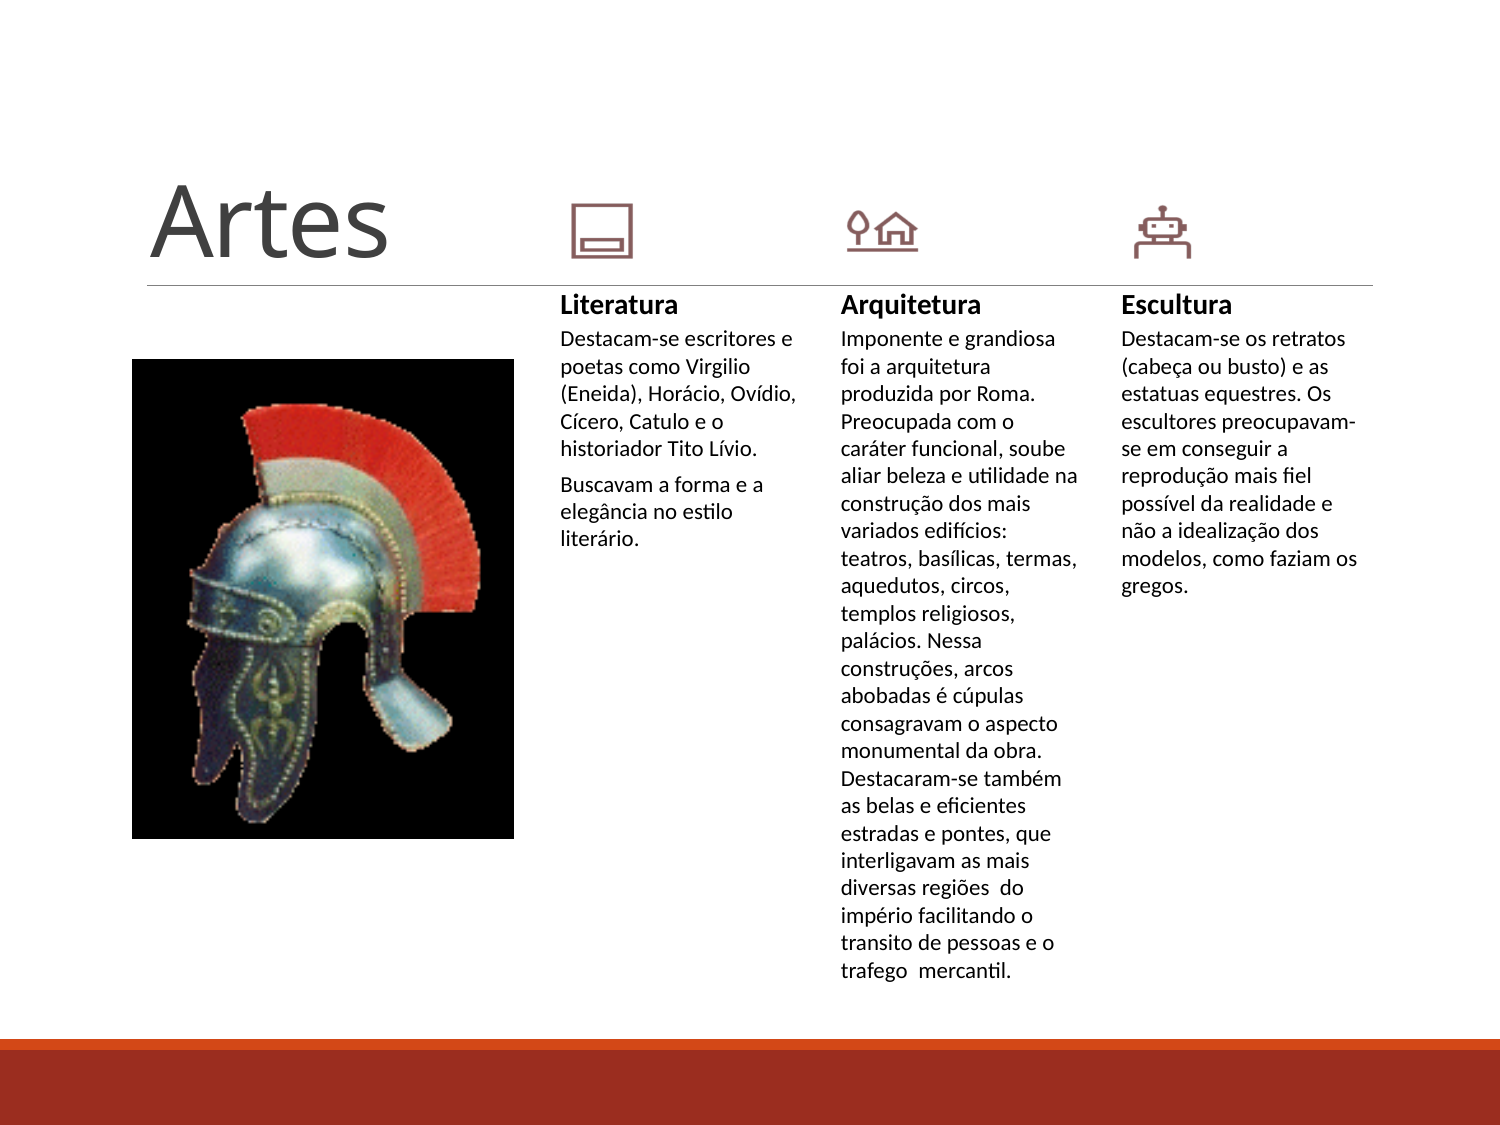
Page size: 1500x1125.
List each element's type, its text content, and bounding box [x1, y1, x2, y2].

picture [131, 358, 514, 840]
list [558, 124, 1362, 786]
title Artes [135, 47, 1373, 285]
